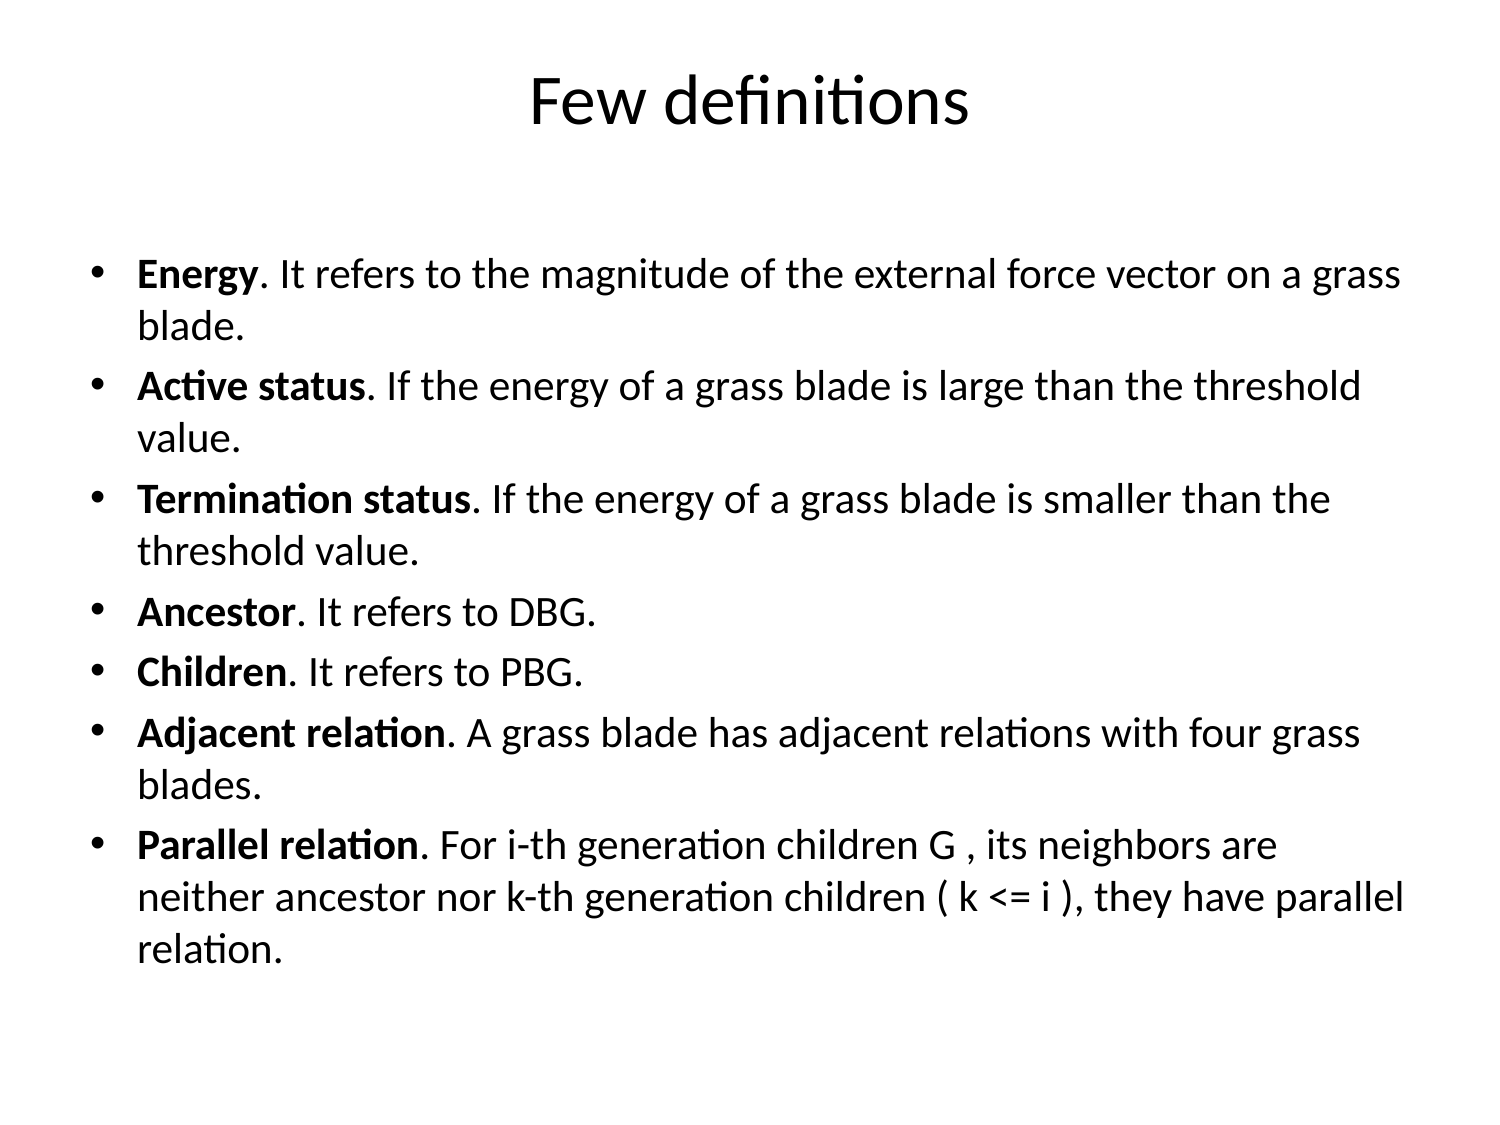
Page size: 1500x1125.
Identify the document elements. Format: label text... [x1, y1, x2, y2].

title Few definitions [75, 45, 1425, 233]
list Energy. It refers to the magnitude of the external force vector on a grass blade. Active status. If the energy of a grass blade is large than the threshold value. Termination status. If the energy of a grass blade is smaller than the threshold value. Ancestor. It refers to DBG. Children. It refers to PBG. Adjacent relation. A grass blade has adjacent relations with four grass blades. Parallel relation. For i-th generation children G , its neighbors are neither ancestor nor k-th generation children ( k <= i ), they have parallel relation. [75, 237, 1425, 980]
